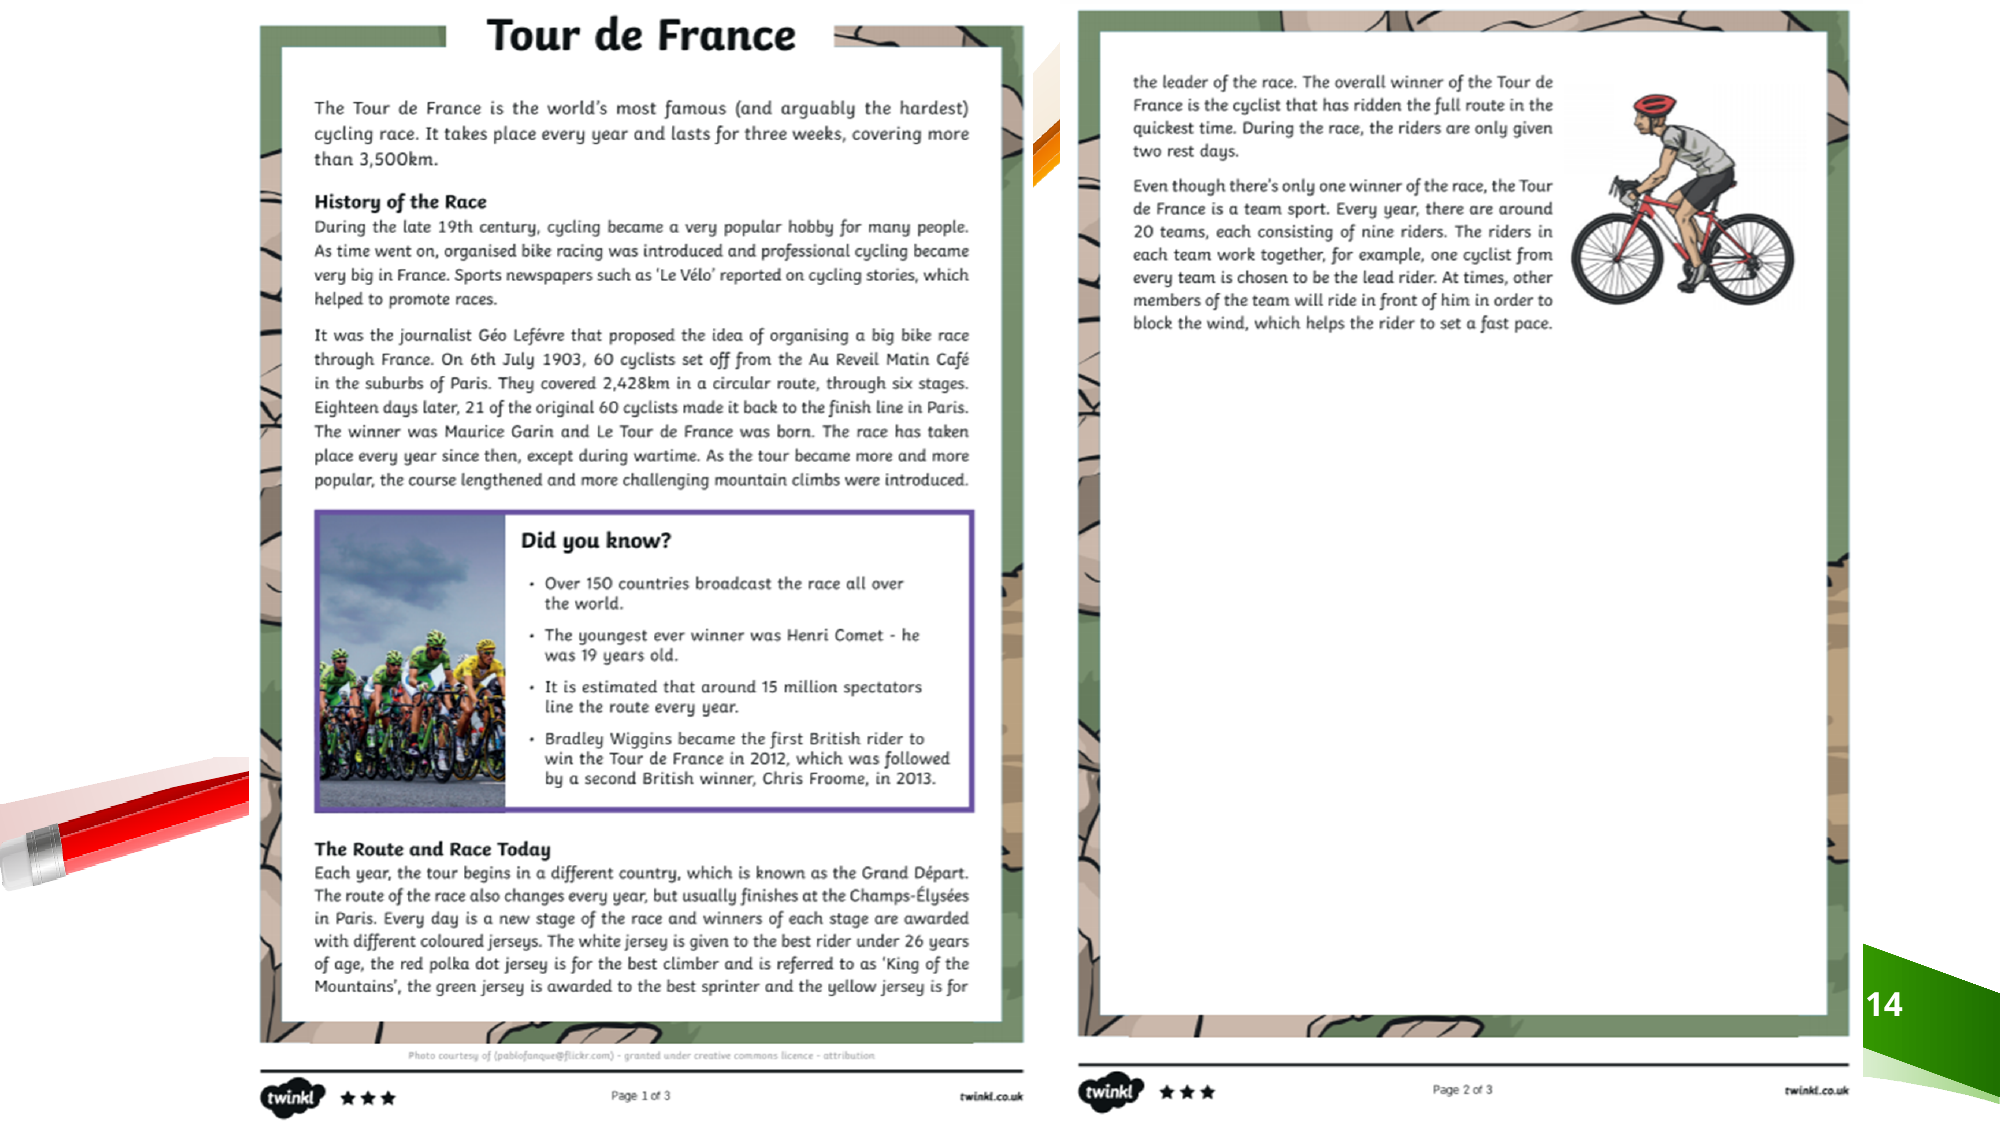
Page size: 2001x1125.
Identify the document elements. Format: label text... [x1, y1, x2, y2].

picture [0, 0, 1863, 1125]
slide_number 14 [1863, 975, 1937, 1036]
